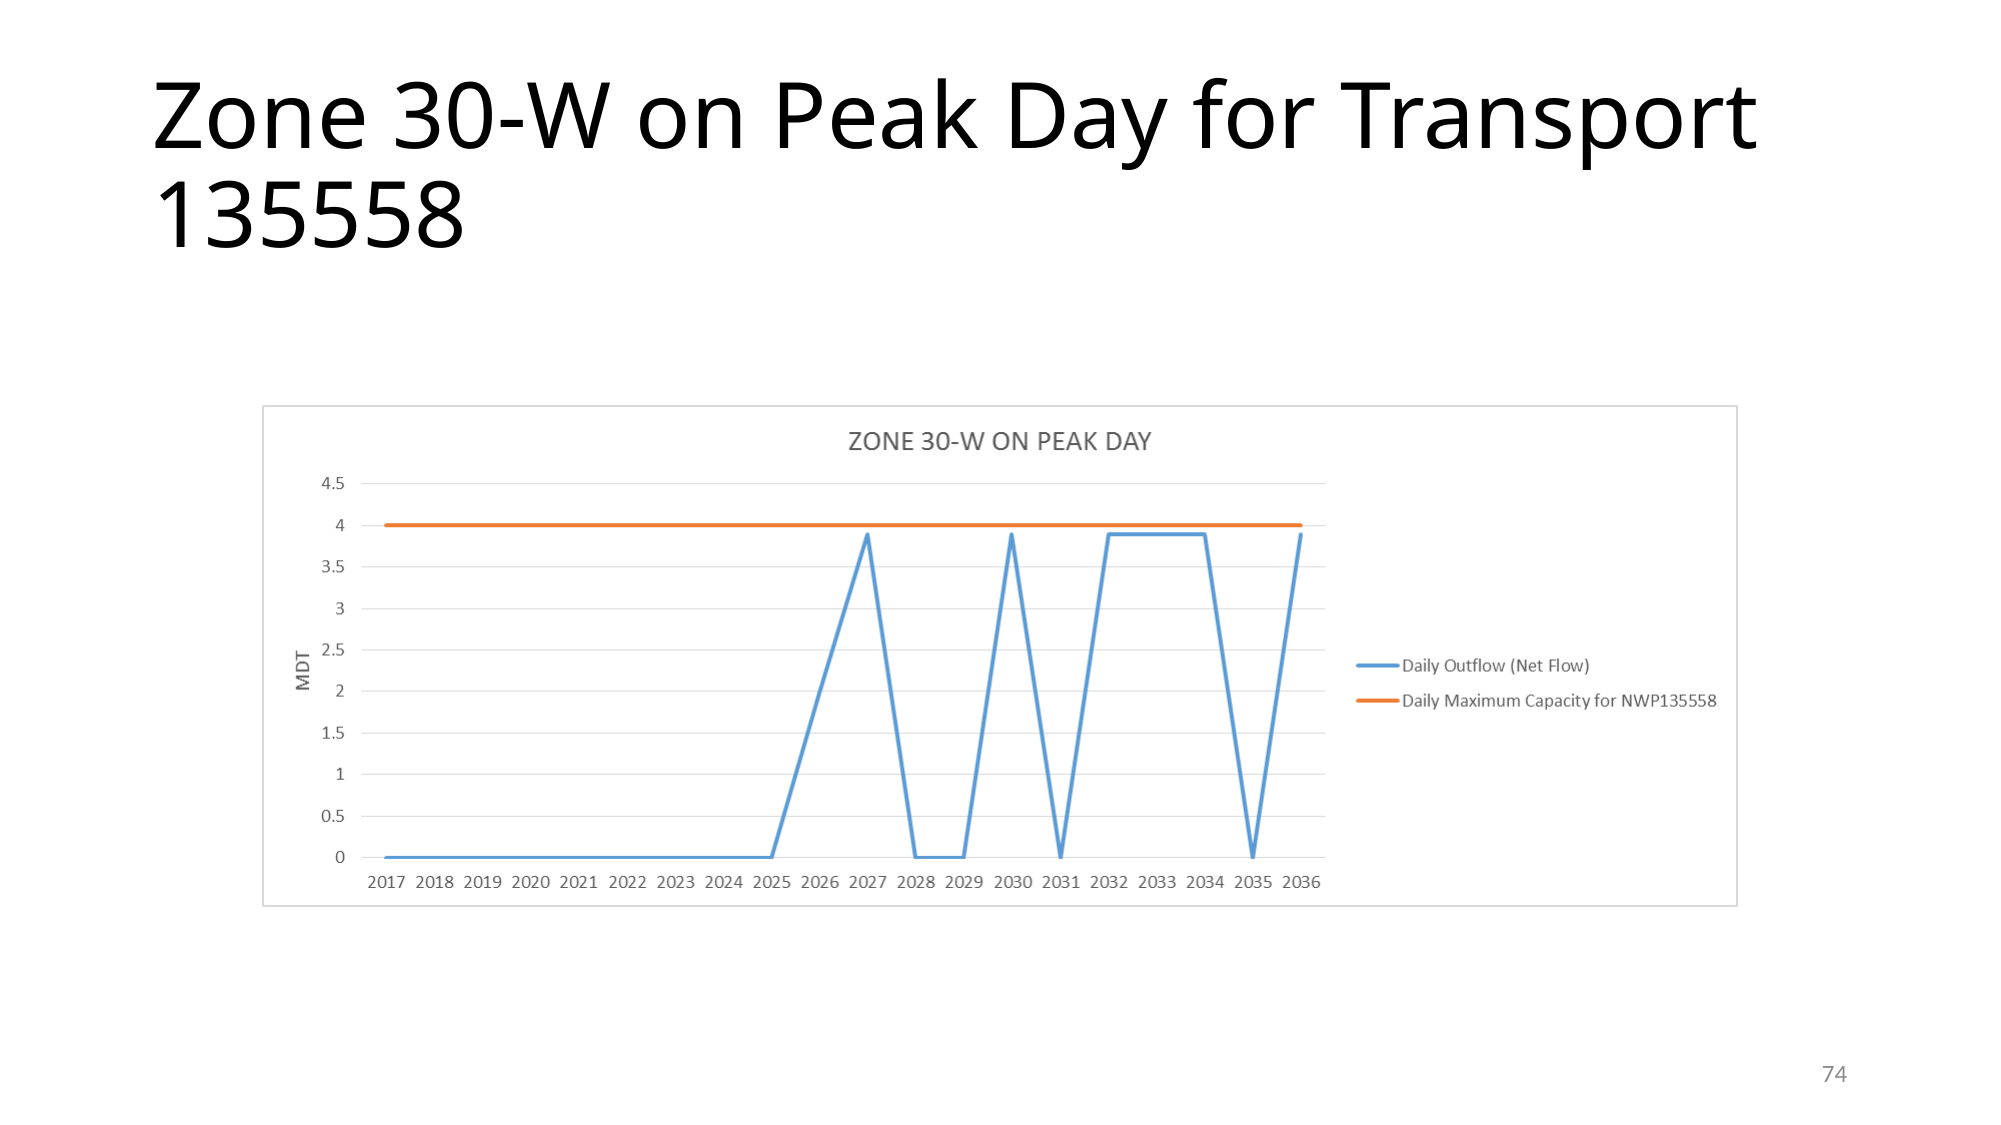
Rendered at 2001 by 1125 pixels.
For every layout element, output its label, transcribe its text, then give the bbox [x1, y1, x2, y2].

slide_number 74 [1412, 1042, 1863, 1103]
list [262, 405, 1738, 907]
title Zone 30-W on Peak Day for Transport 135558 [137, 59, 1863, 278]
